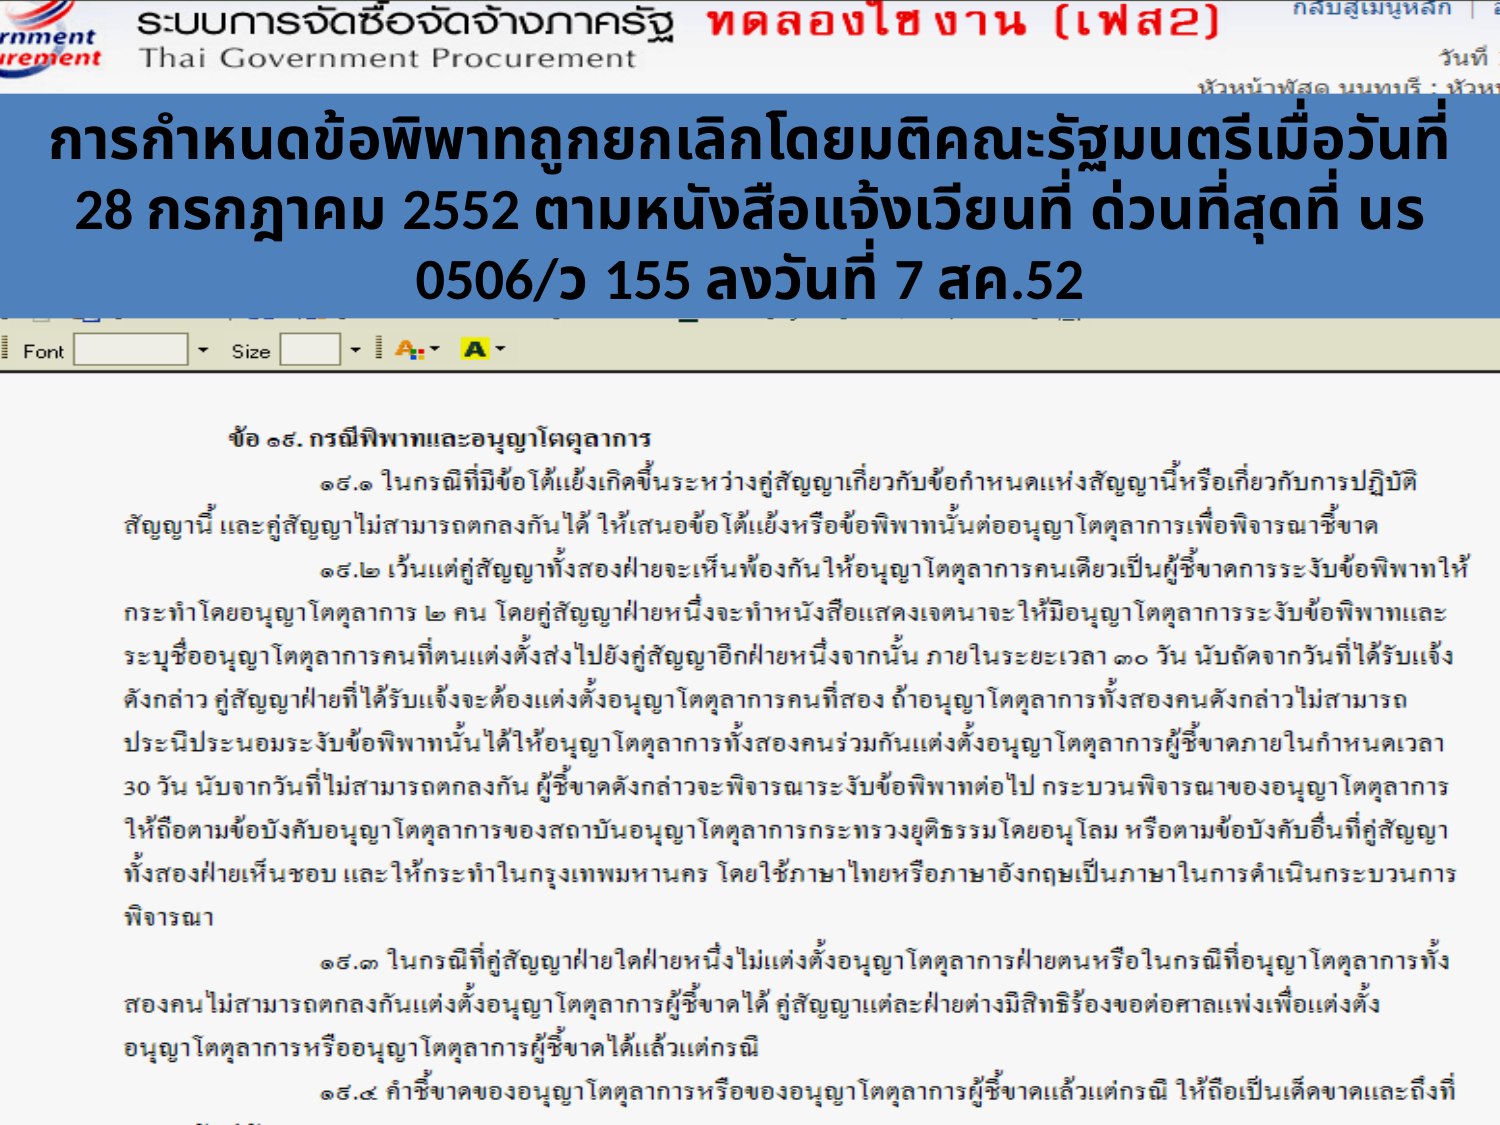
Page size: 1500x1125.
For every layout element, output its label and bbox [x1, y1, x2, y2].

list [0, 0, 1500, 1125]
